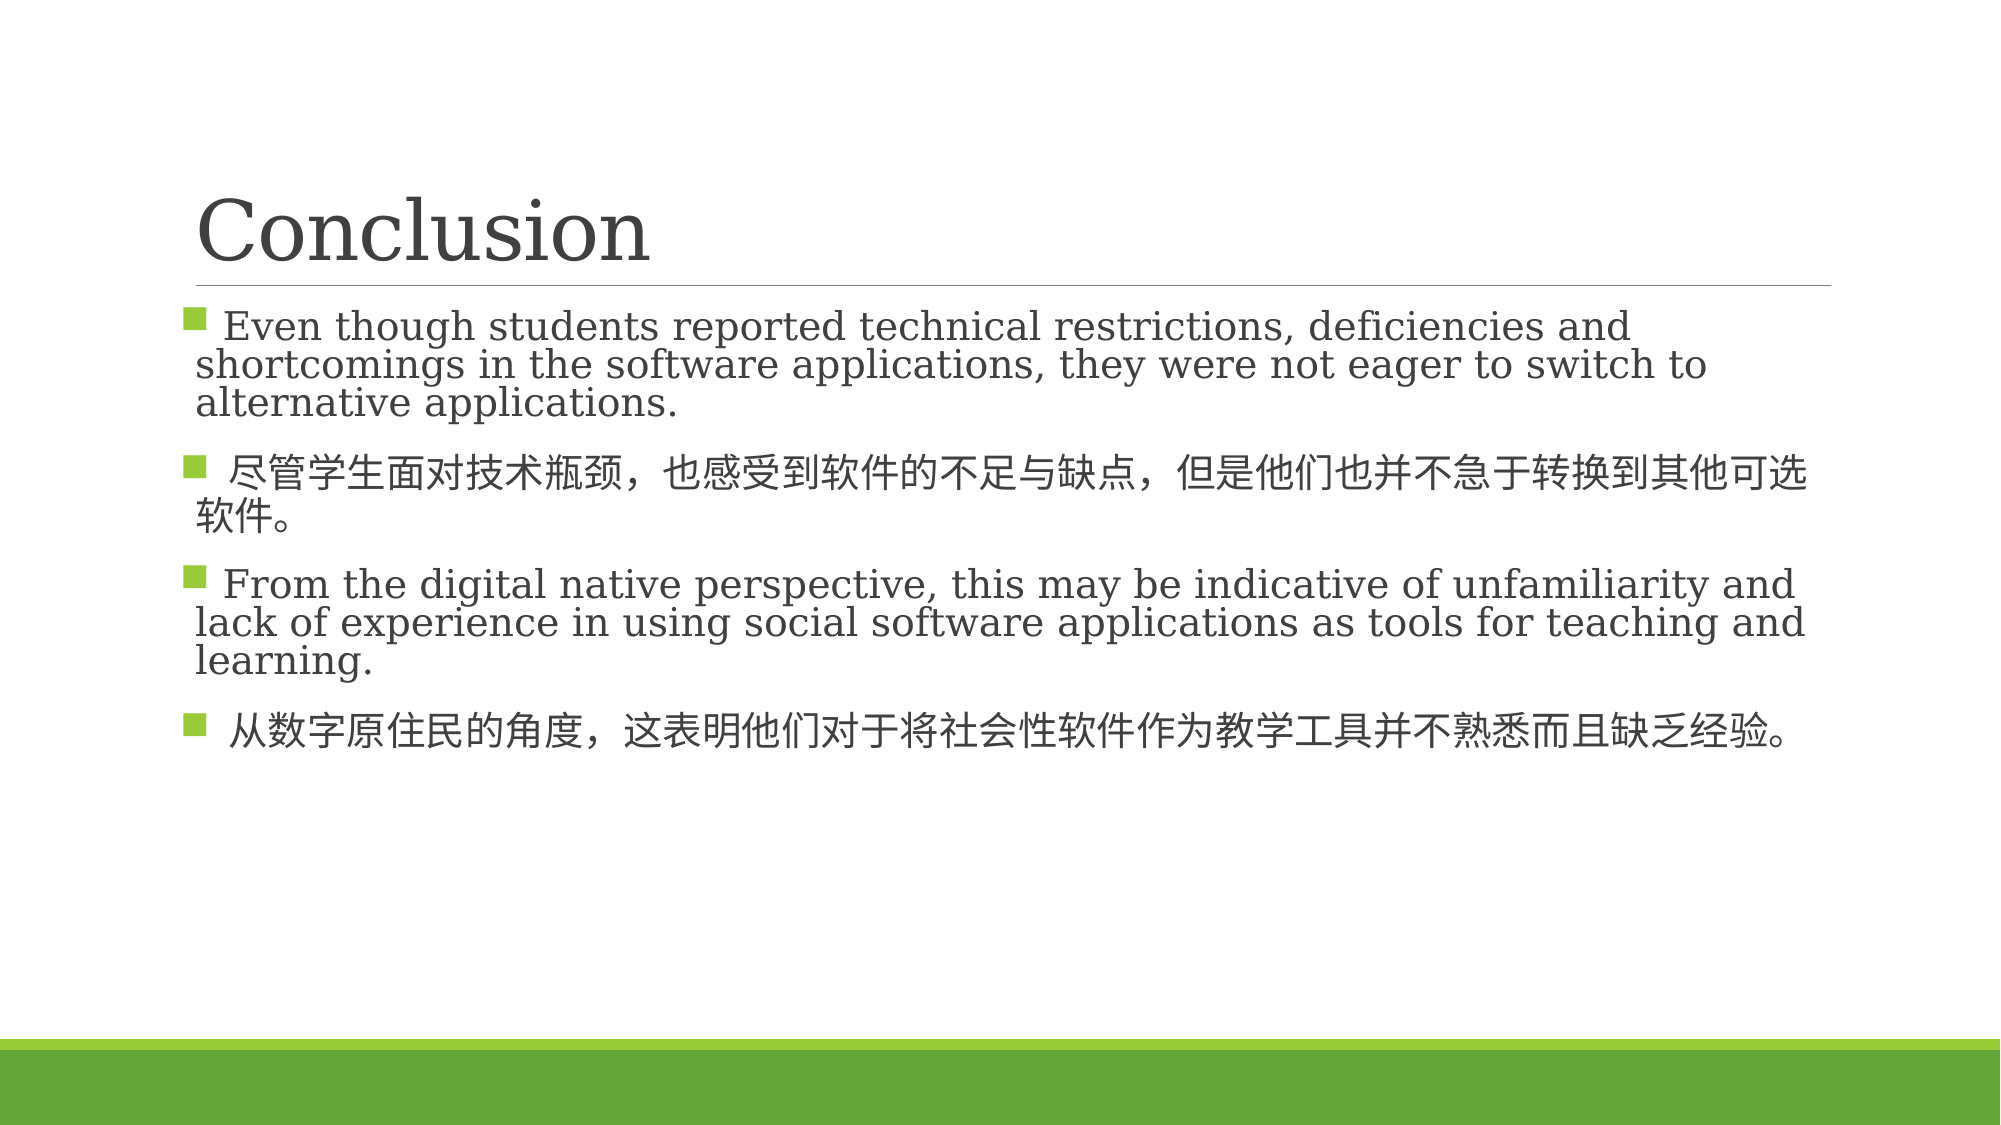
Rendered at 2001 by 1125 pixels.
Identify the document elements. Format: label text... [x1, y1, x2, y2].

list Even though students reported technical restrictions, deficiencies and shortcomings in the software applications, they were not eager to switch to alternative applications. 尽管学生面对技术瓶颈，也感受到软件的不足与缺点，但是他们也并不急于转换到其他可选软件。 From the digital native perspective, this may be indicative of unfamiliarity and lack of experience in using social software applications as tools for teaching and learning. 从数字原住民的角度，这表明他们对于将社会性软件作为教学工具并不熟悉而且缺乏经验。 [180, 302, 1830, 963]
title Conclusion [180, 47, 1830, 285]
